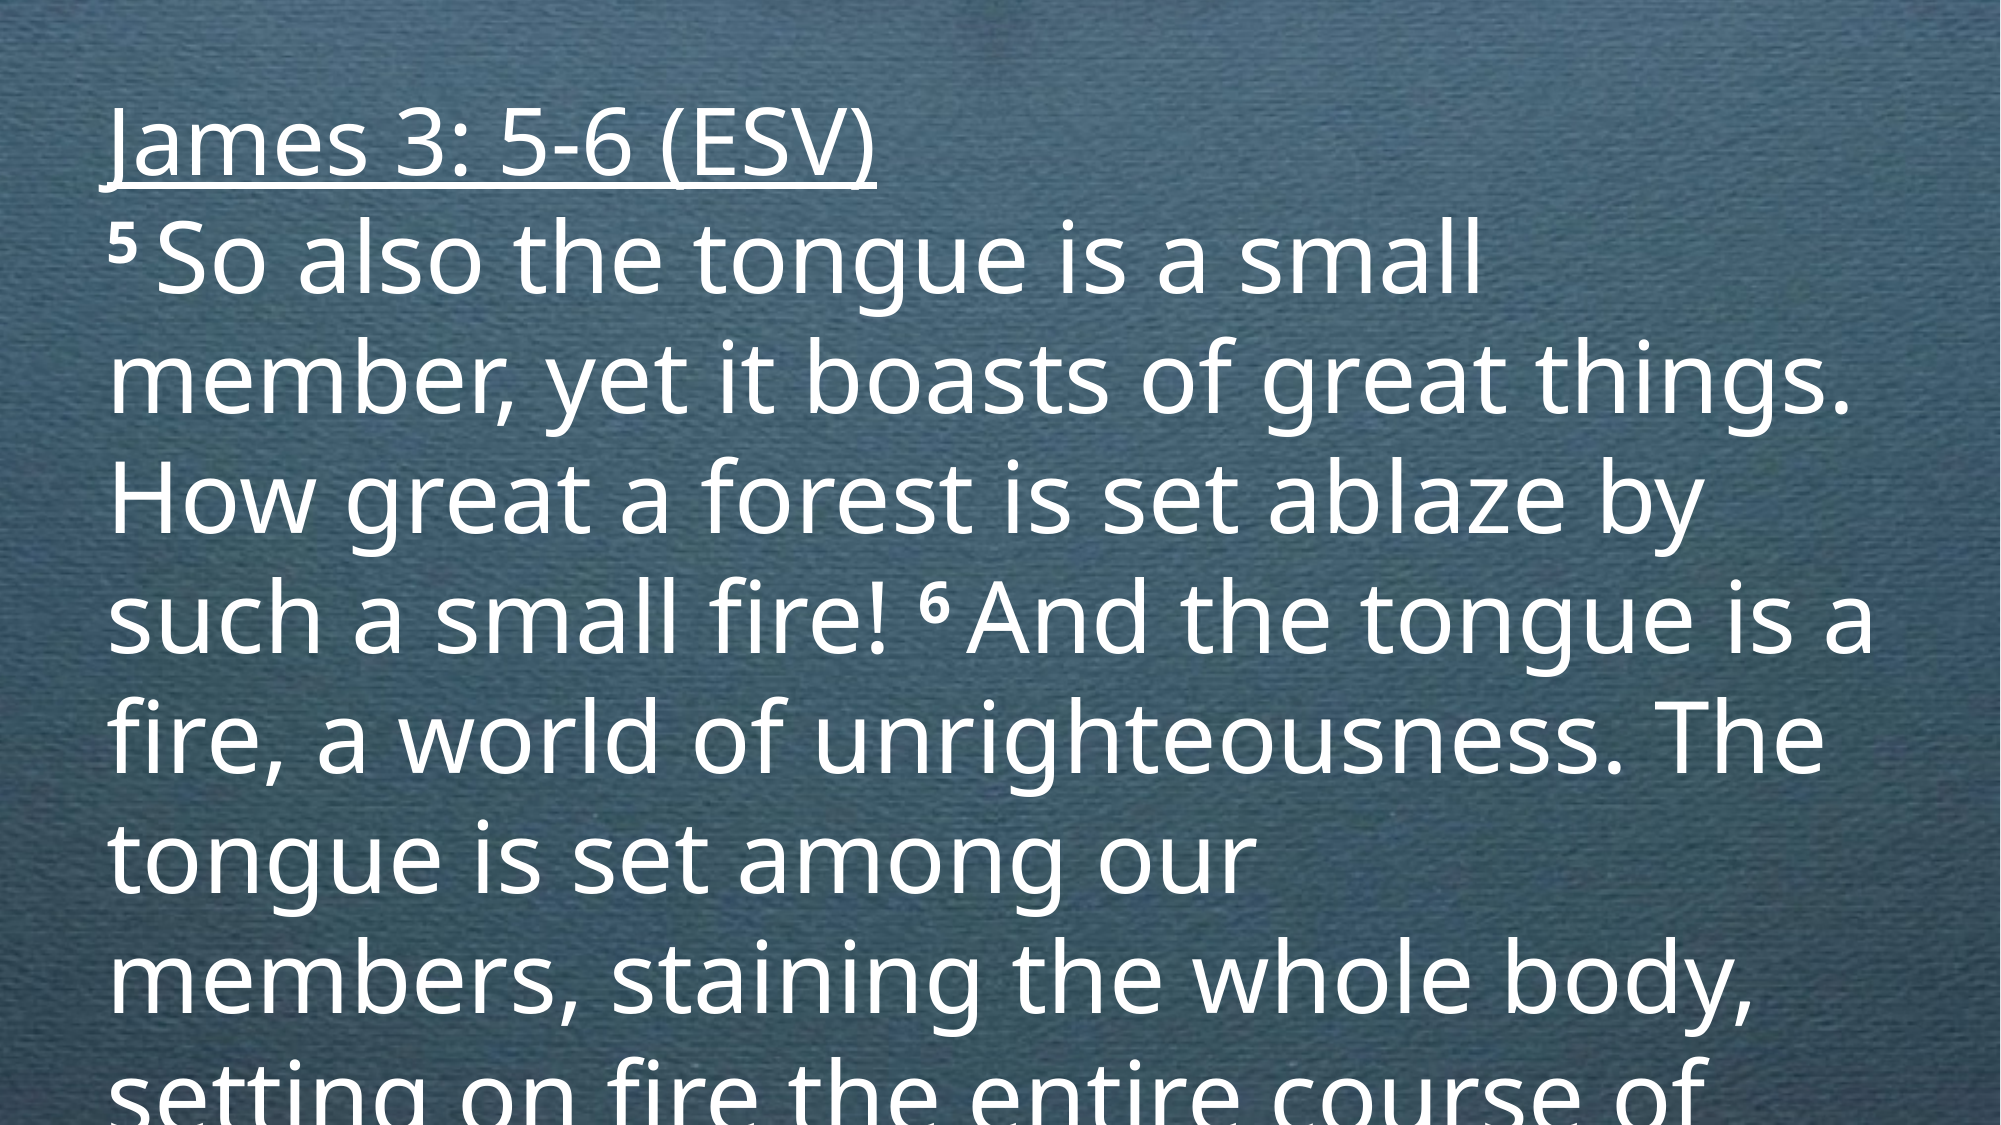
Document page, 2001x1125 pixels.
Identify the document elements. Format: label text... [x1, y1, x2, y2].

text_box James 3: 5-6 (ESV) 5 So also the tongue is a small member, yet it boasts of great things. How great a forest is set ablaze by such a small fire! 6 And the tongue is a fire, a world of unrighteousness. The tongue is set among our members, staining the whole body, setting on fire the entire course of life, and set on fire by hell. [91, 73, 1908, 1125]
picture [0, 0, 2001, 1125]
